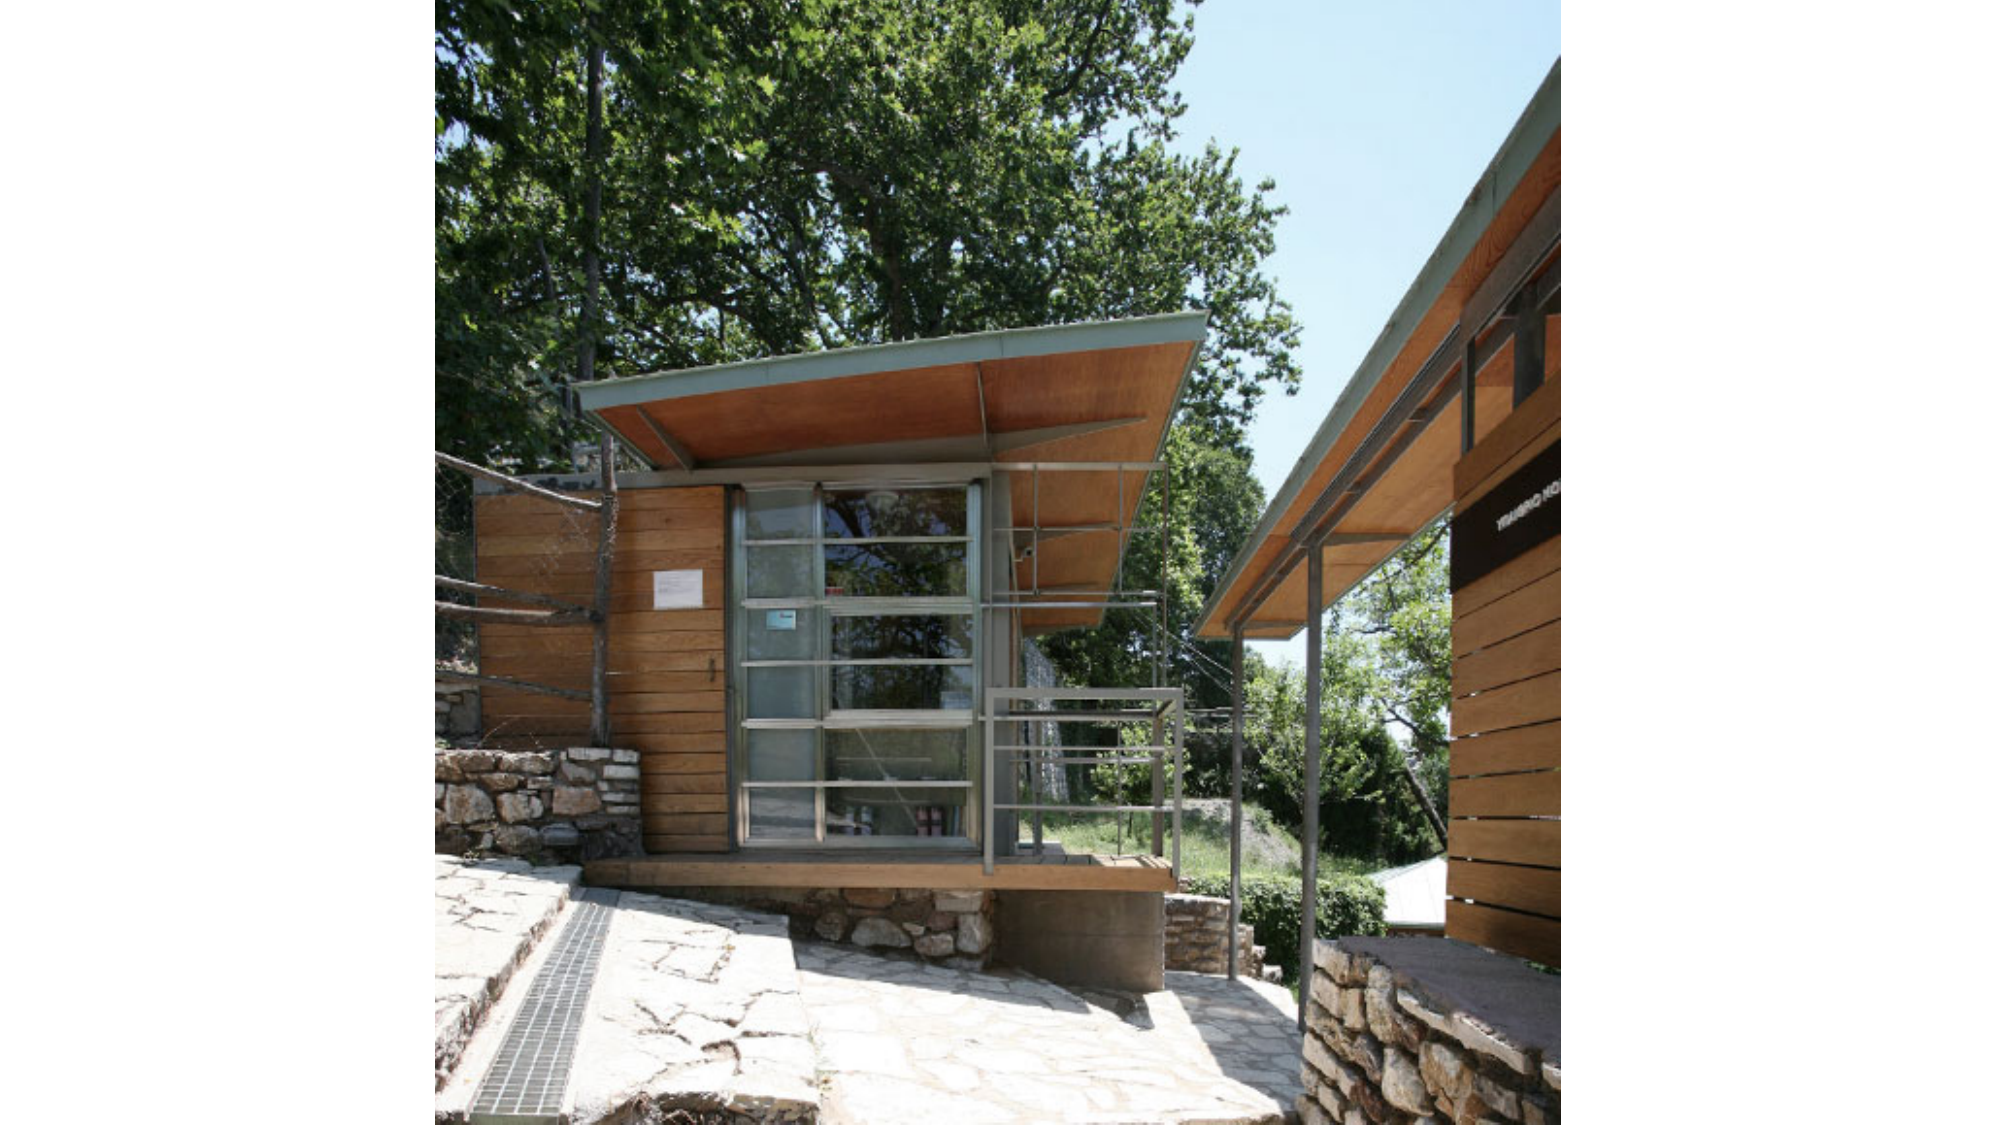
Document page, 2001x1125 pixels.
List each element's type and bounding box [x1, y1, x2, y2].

picture [435, 0, 1561, 1125]
